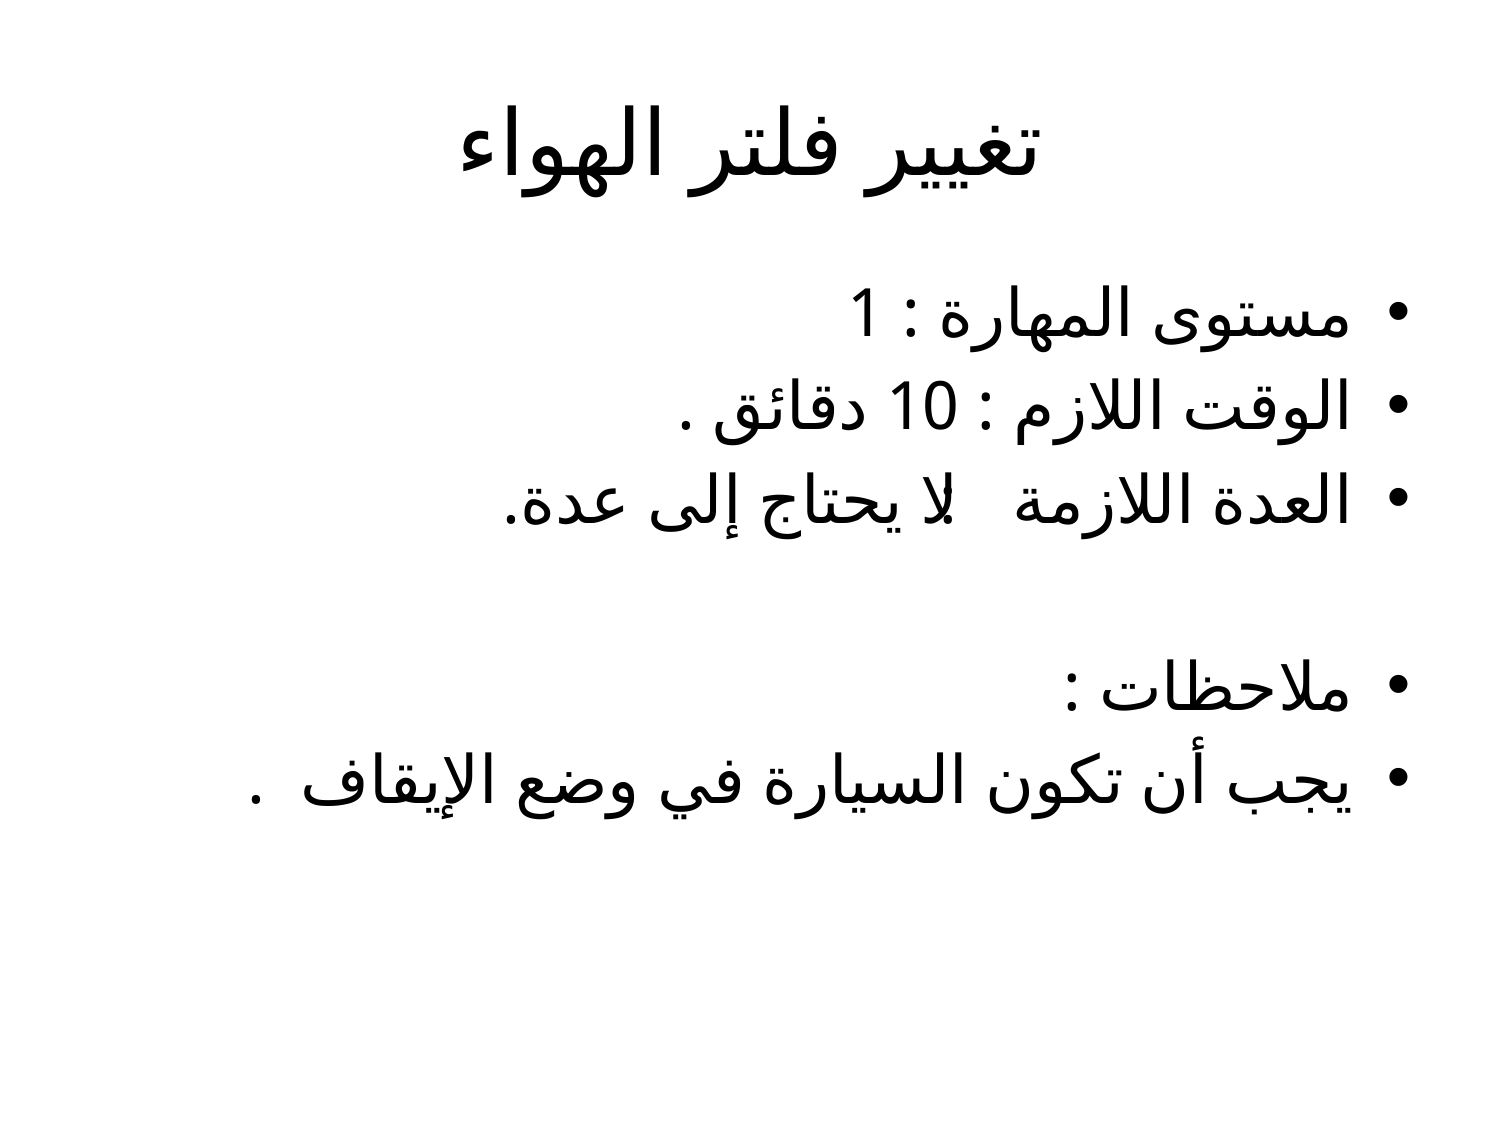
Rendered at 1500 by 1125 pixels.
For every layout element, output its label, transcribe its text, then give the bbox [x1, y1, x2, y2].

title تغيير فلتر الهواء [75, 45, 1425, 233]
list مستوى المهارة : 1 الوقت اللازم : 10 دقائق . العدة اللازمة : لا يحتاج إلى عدة. ملاحظات : يجب أن تكون السيارة في وضع الإيقاف . [75, 262, 1425, 1005]
